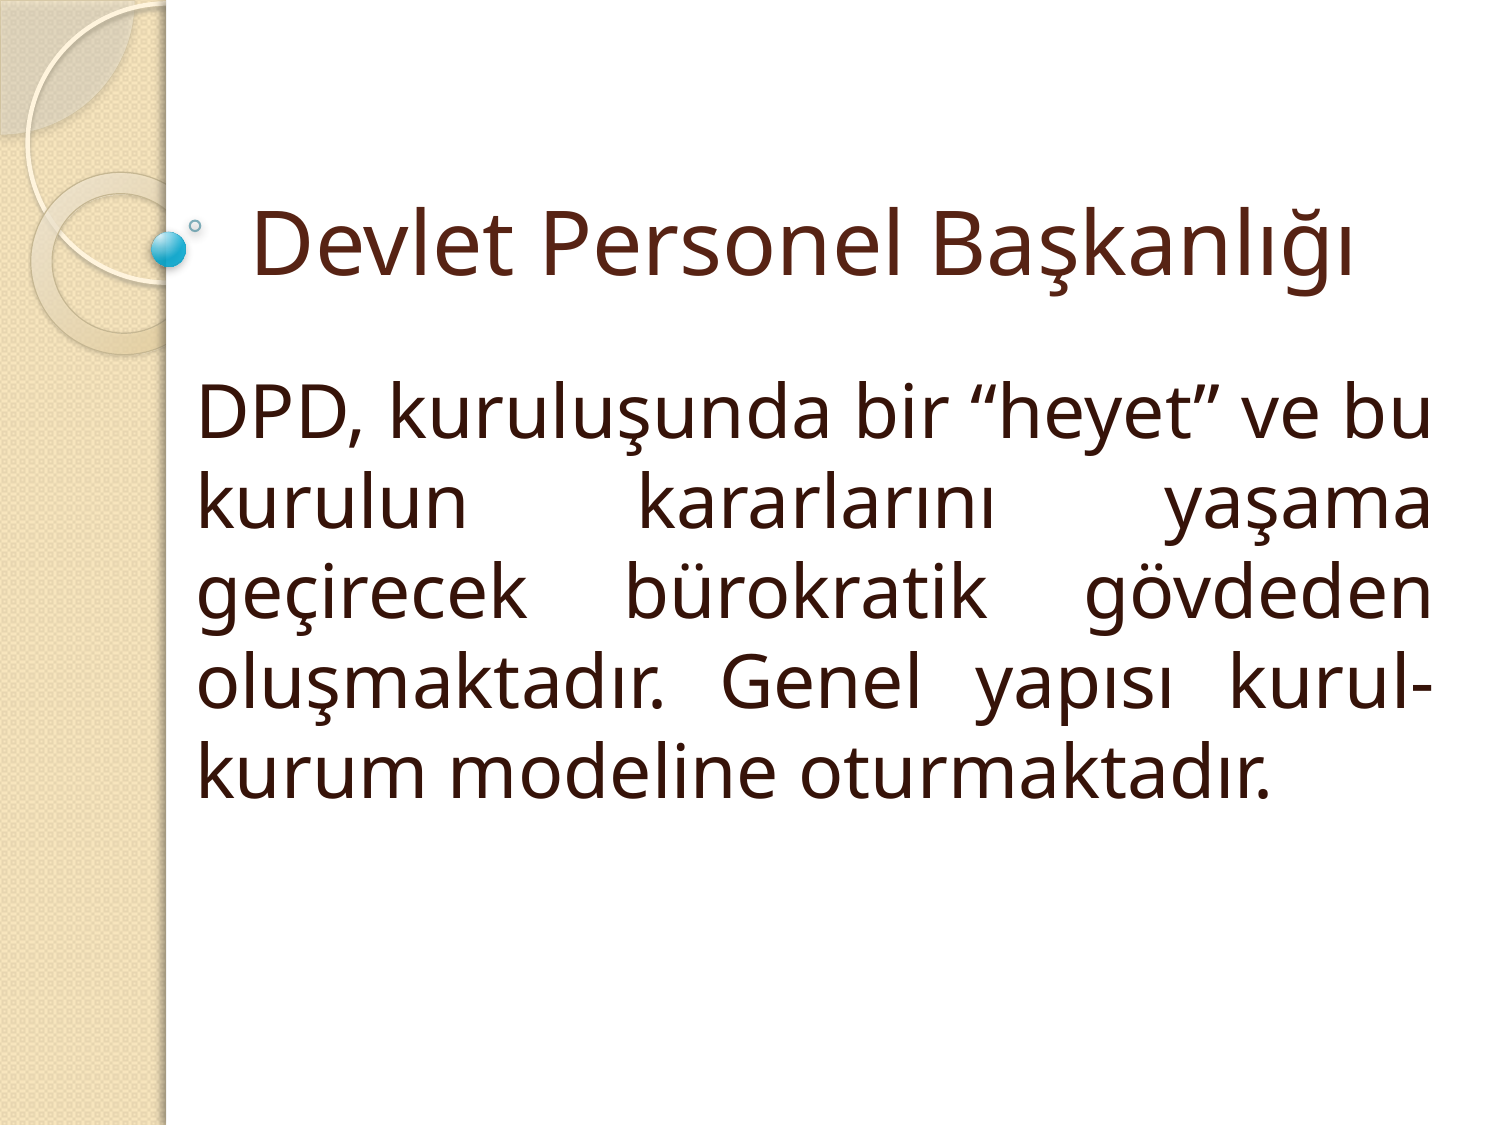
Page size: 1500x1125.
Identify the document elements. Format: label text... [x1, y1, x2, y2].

title Devlet Personel Başkanlığı [234, 59, 1450, 301]
subtitle DPD, kuruluşunda bir “heyet” ve bu kurulun kararlarını yaşama geçirecek bürokratik gövdeden oluşmaktadır. Genel yapısı kurul-kurum modeline oturmaktadır. [175, 363, 1450, 950]
